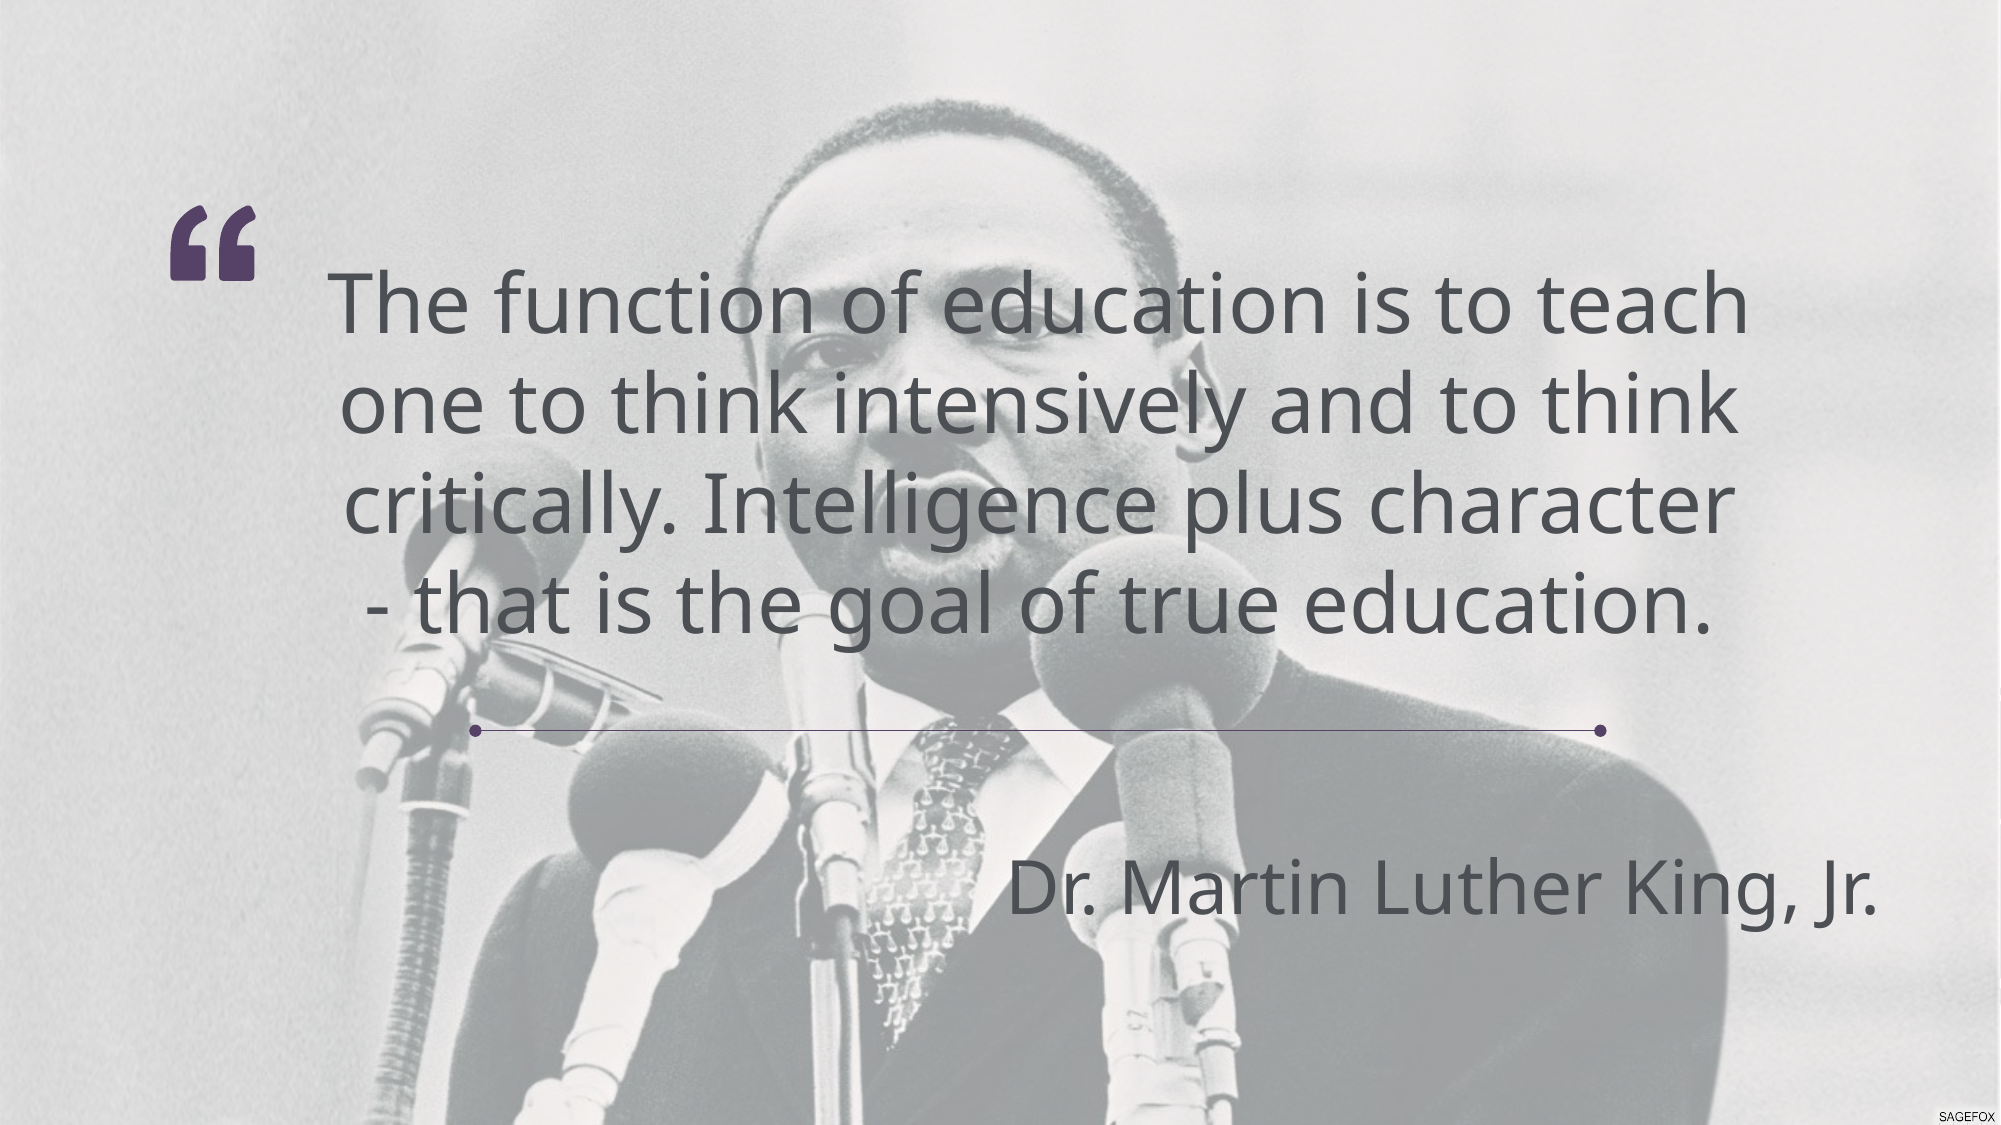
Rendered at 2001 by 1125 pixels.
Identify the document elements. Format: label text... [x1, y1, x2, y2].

picture [1936, 1111, 1997, 1125]
text_box Dr. Martin Luther King, Jr. [989, 831, 1897, 937]
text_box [170, 205, 256, 281]
text_box The function of education is to teach one to think intensively and to think critically. Intelligence plus character - that is the goal of true education. [303, 243, 1777, 658]
text_box [0, 0, 2000, 1125]
